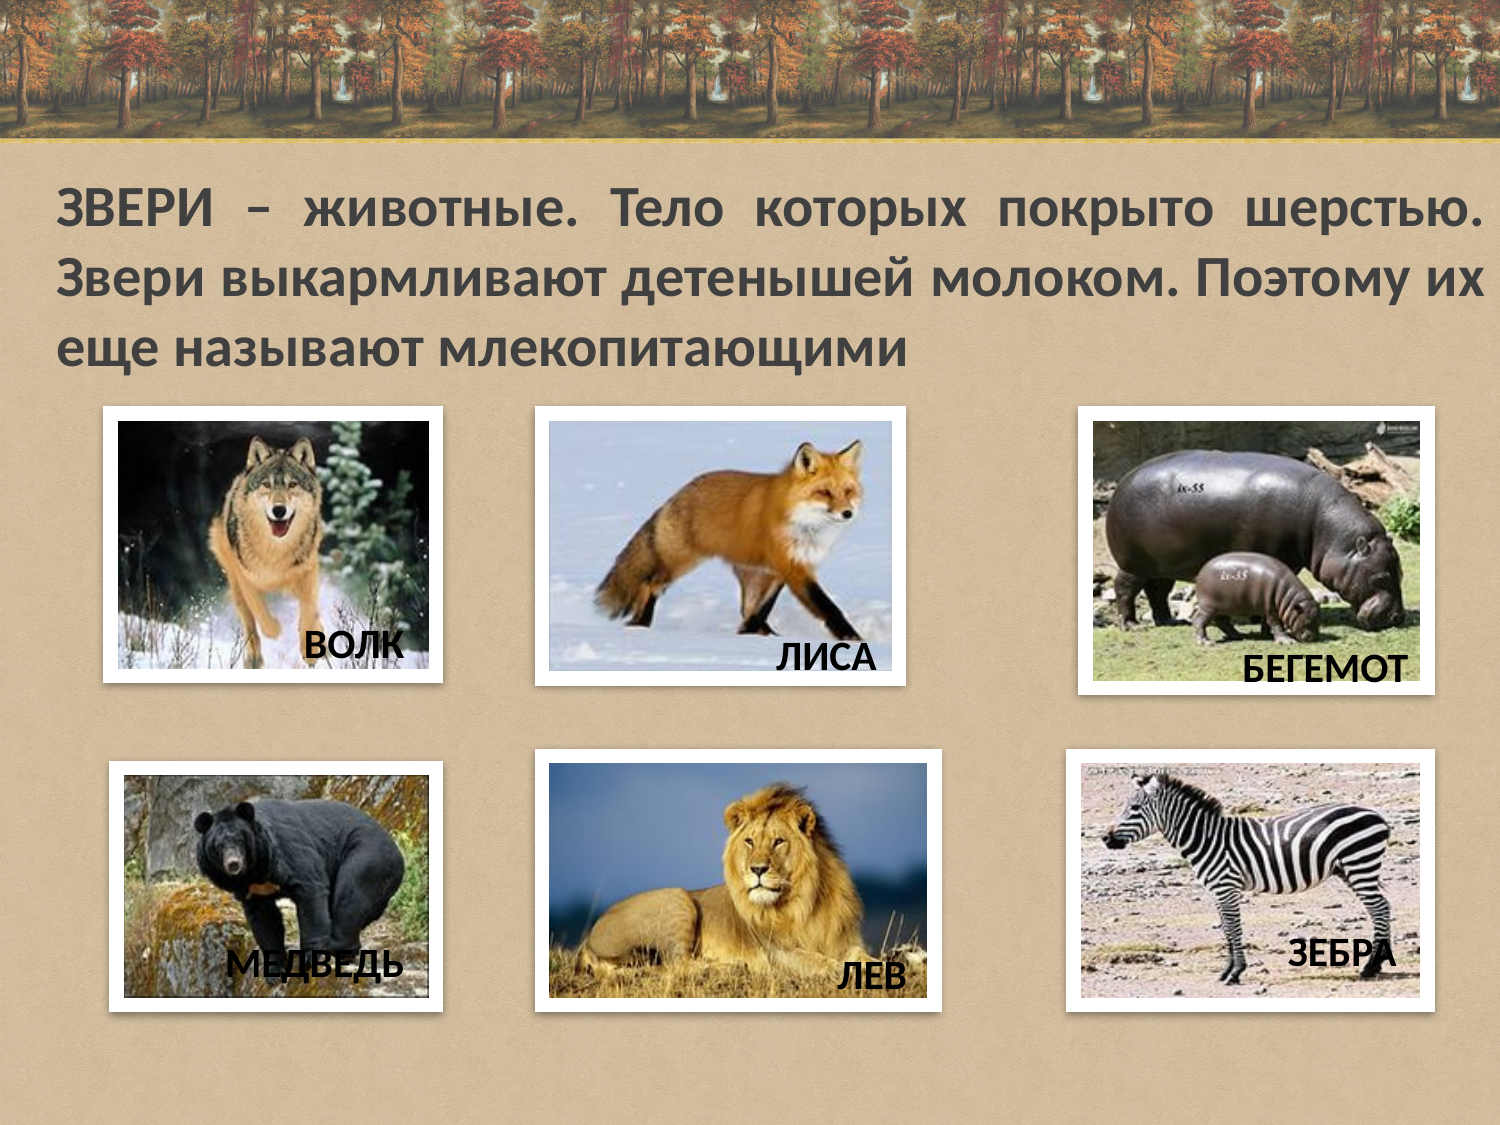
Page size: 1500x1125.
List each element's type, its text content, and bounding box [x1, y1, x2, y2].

picture [123, 774, 429, 998]
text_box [0, 0, 1500, 1125]
text_box ЛИСА [631, 681, 892, 732]
text_box ЗЕБРА [1210, 1008, 1412, 1027]
text_box ЛЕВ [714, 1008, 922, 1051]
picture [117, 420, 429, 669]
picture [1092, 420, 1421, 681]
picture [548, 763, 928, 998]
picture [1080, 763, 1421, 998]
text_box БЕГЕМОТ [1210, 691, 1424, 699]
text_box ЗВЕРИ – животные. Тело которых покрыто шерстью. Звери выкармливают детенышей молоком. Поэтому их еще называют млекопитающими [41, 160, 1500, 386]
picture [548, 420, 892, 672]
